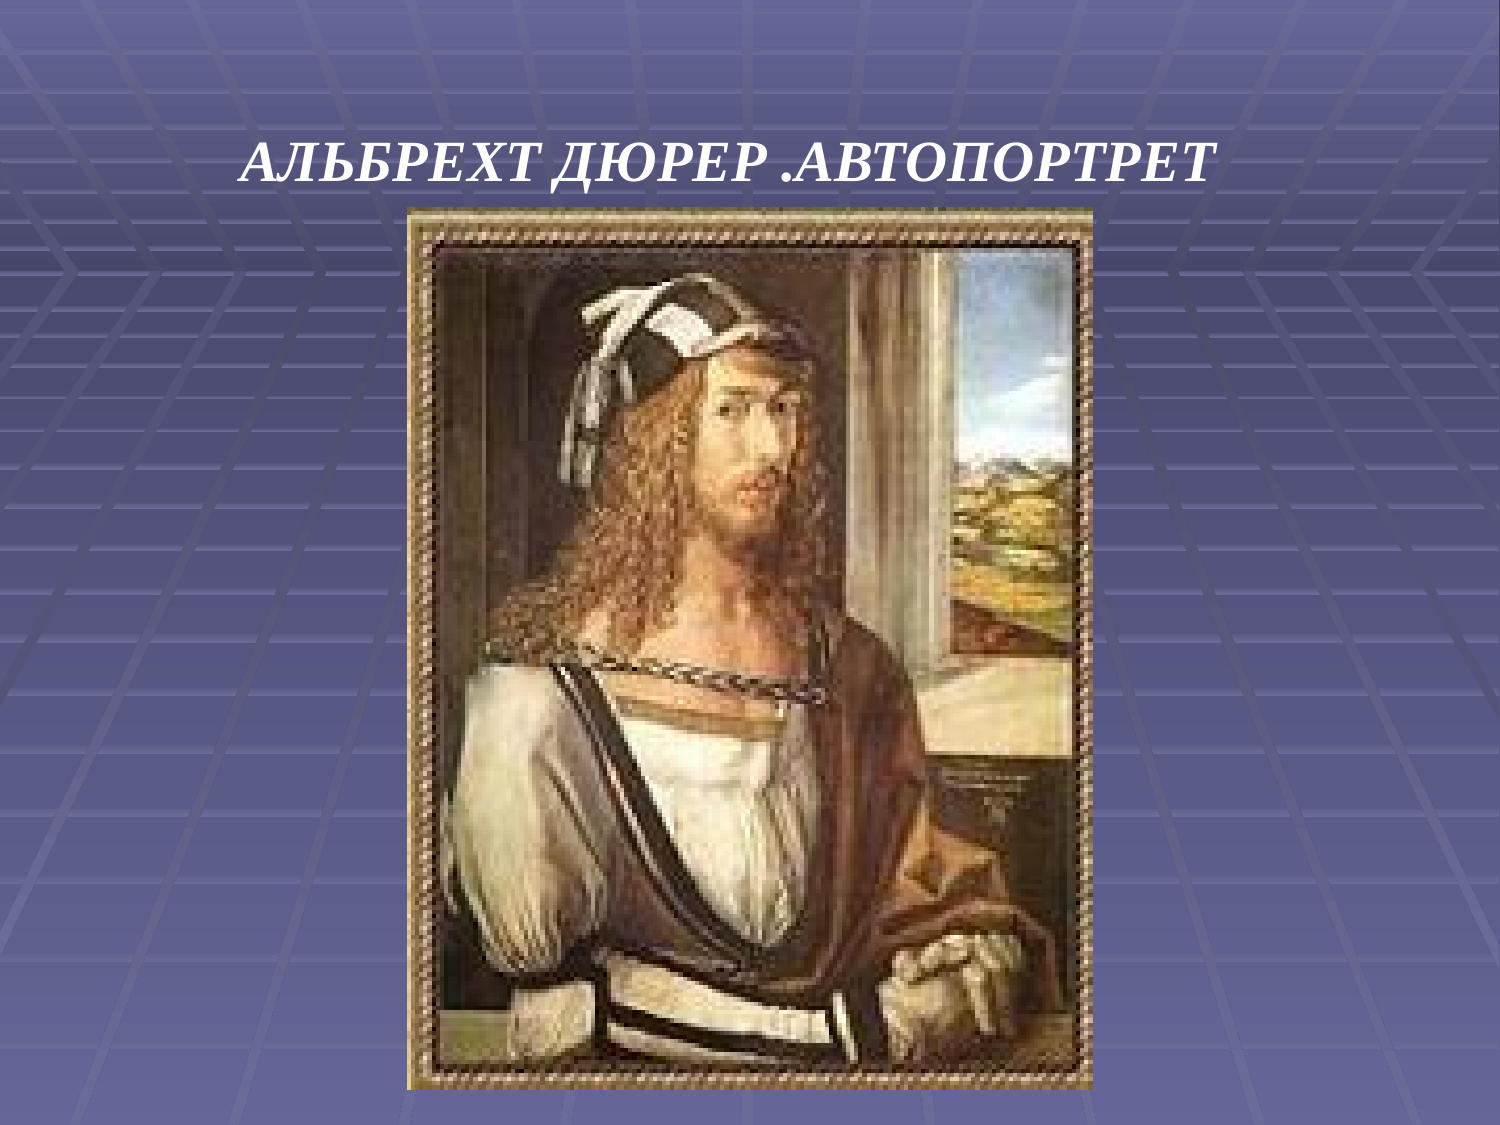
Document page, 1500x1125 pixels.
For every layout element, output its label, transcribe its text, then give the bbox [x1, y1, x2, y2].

title АЛЬБРЕХТ ДЮРЕР .АВТОПОРТРЕТ [64, 54, 1415, 243]
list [407, 207, 1093, 1090]
